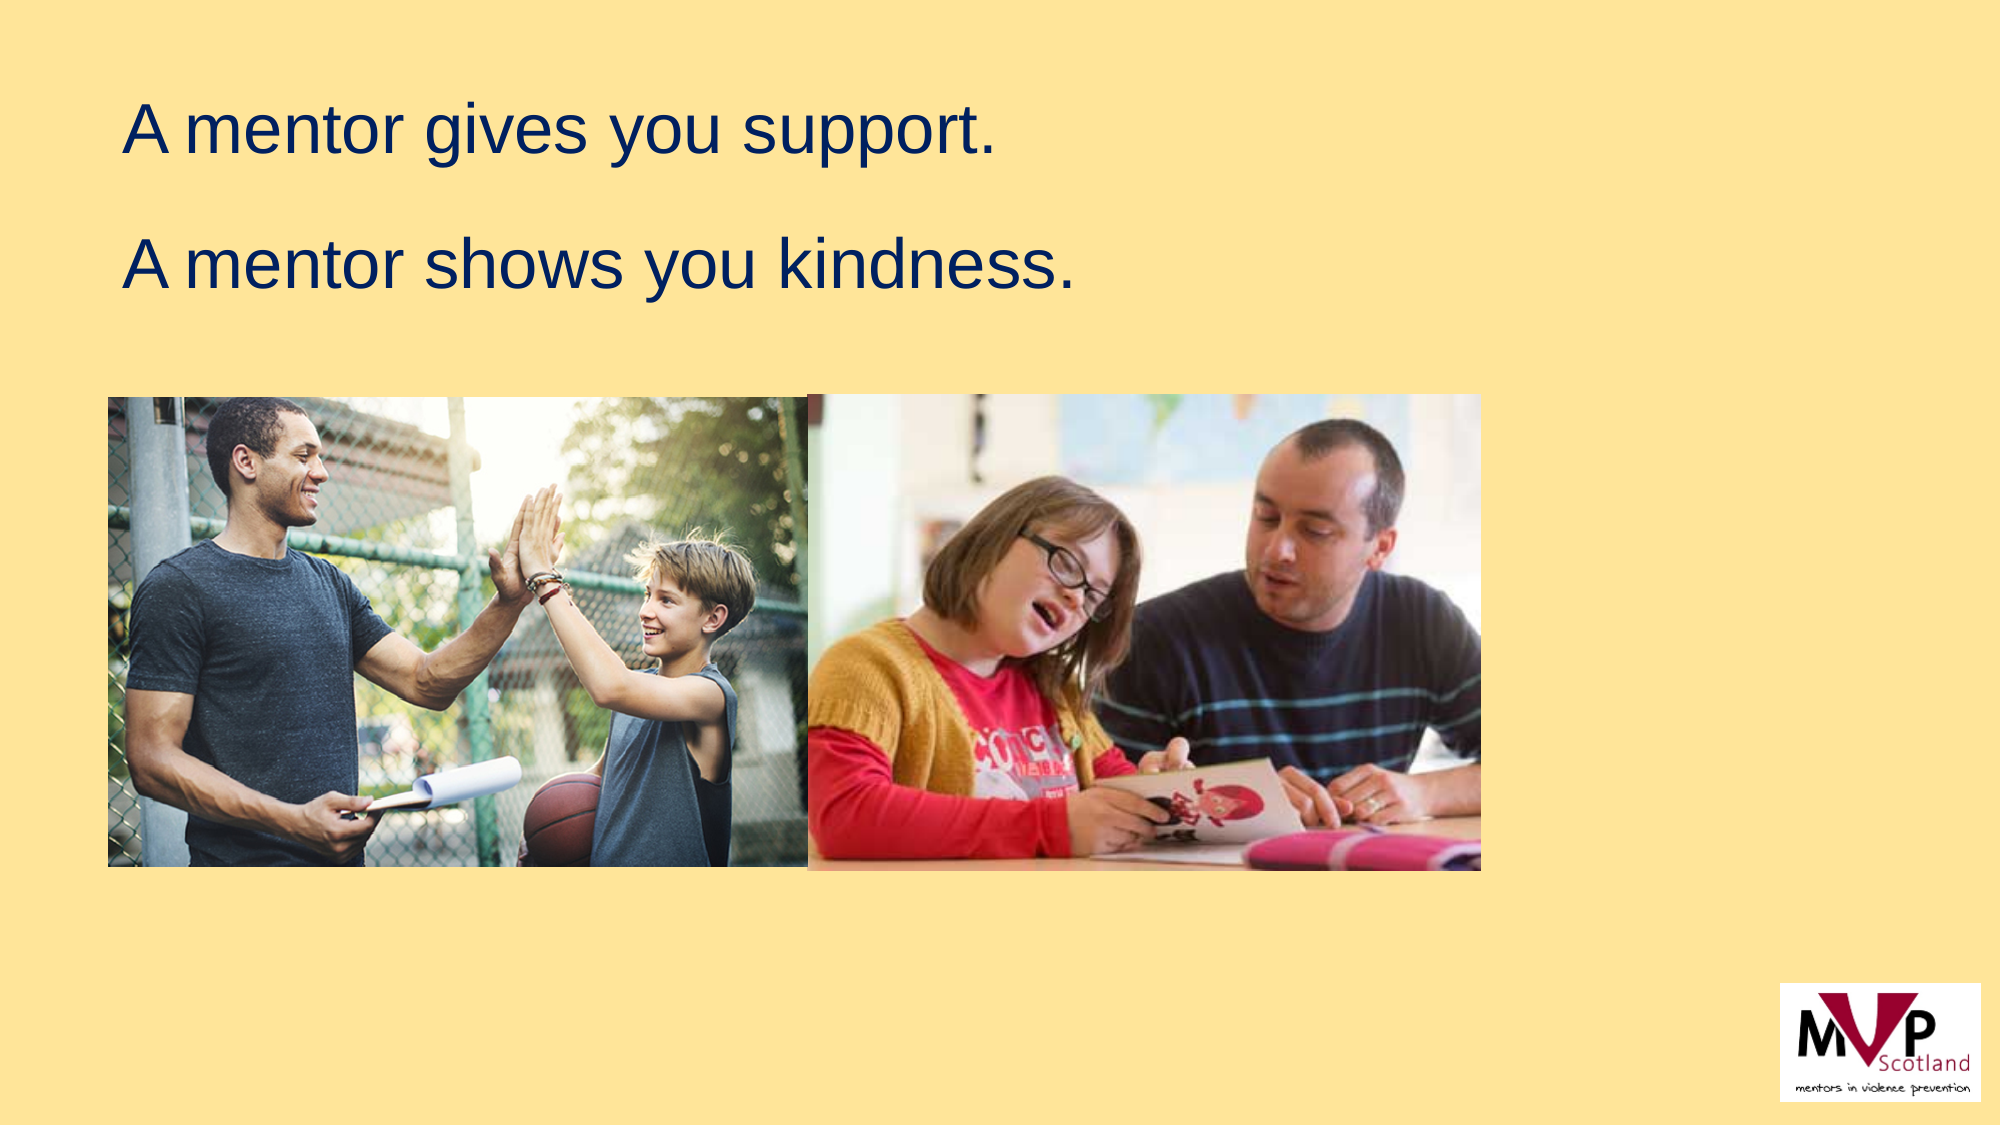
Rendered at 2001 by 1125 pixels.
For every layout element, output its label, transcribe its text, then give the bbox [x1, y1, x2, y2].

picture [1780, 983, 1981, 1102]
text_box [107, 394, 1481, 871]
subtitle . [581, 383, 1578, 936]
title A mentor gives you support. A mentor shows you kindness. [107, 53, 1558, 333]
